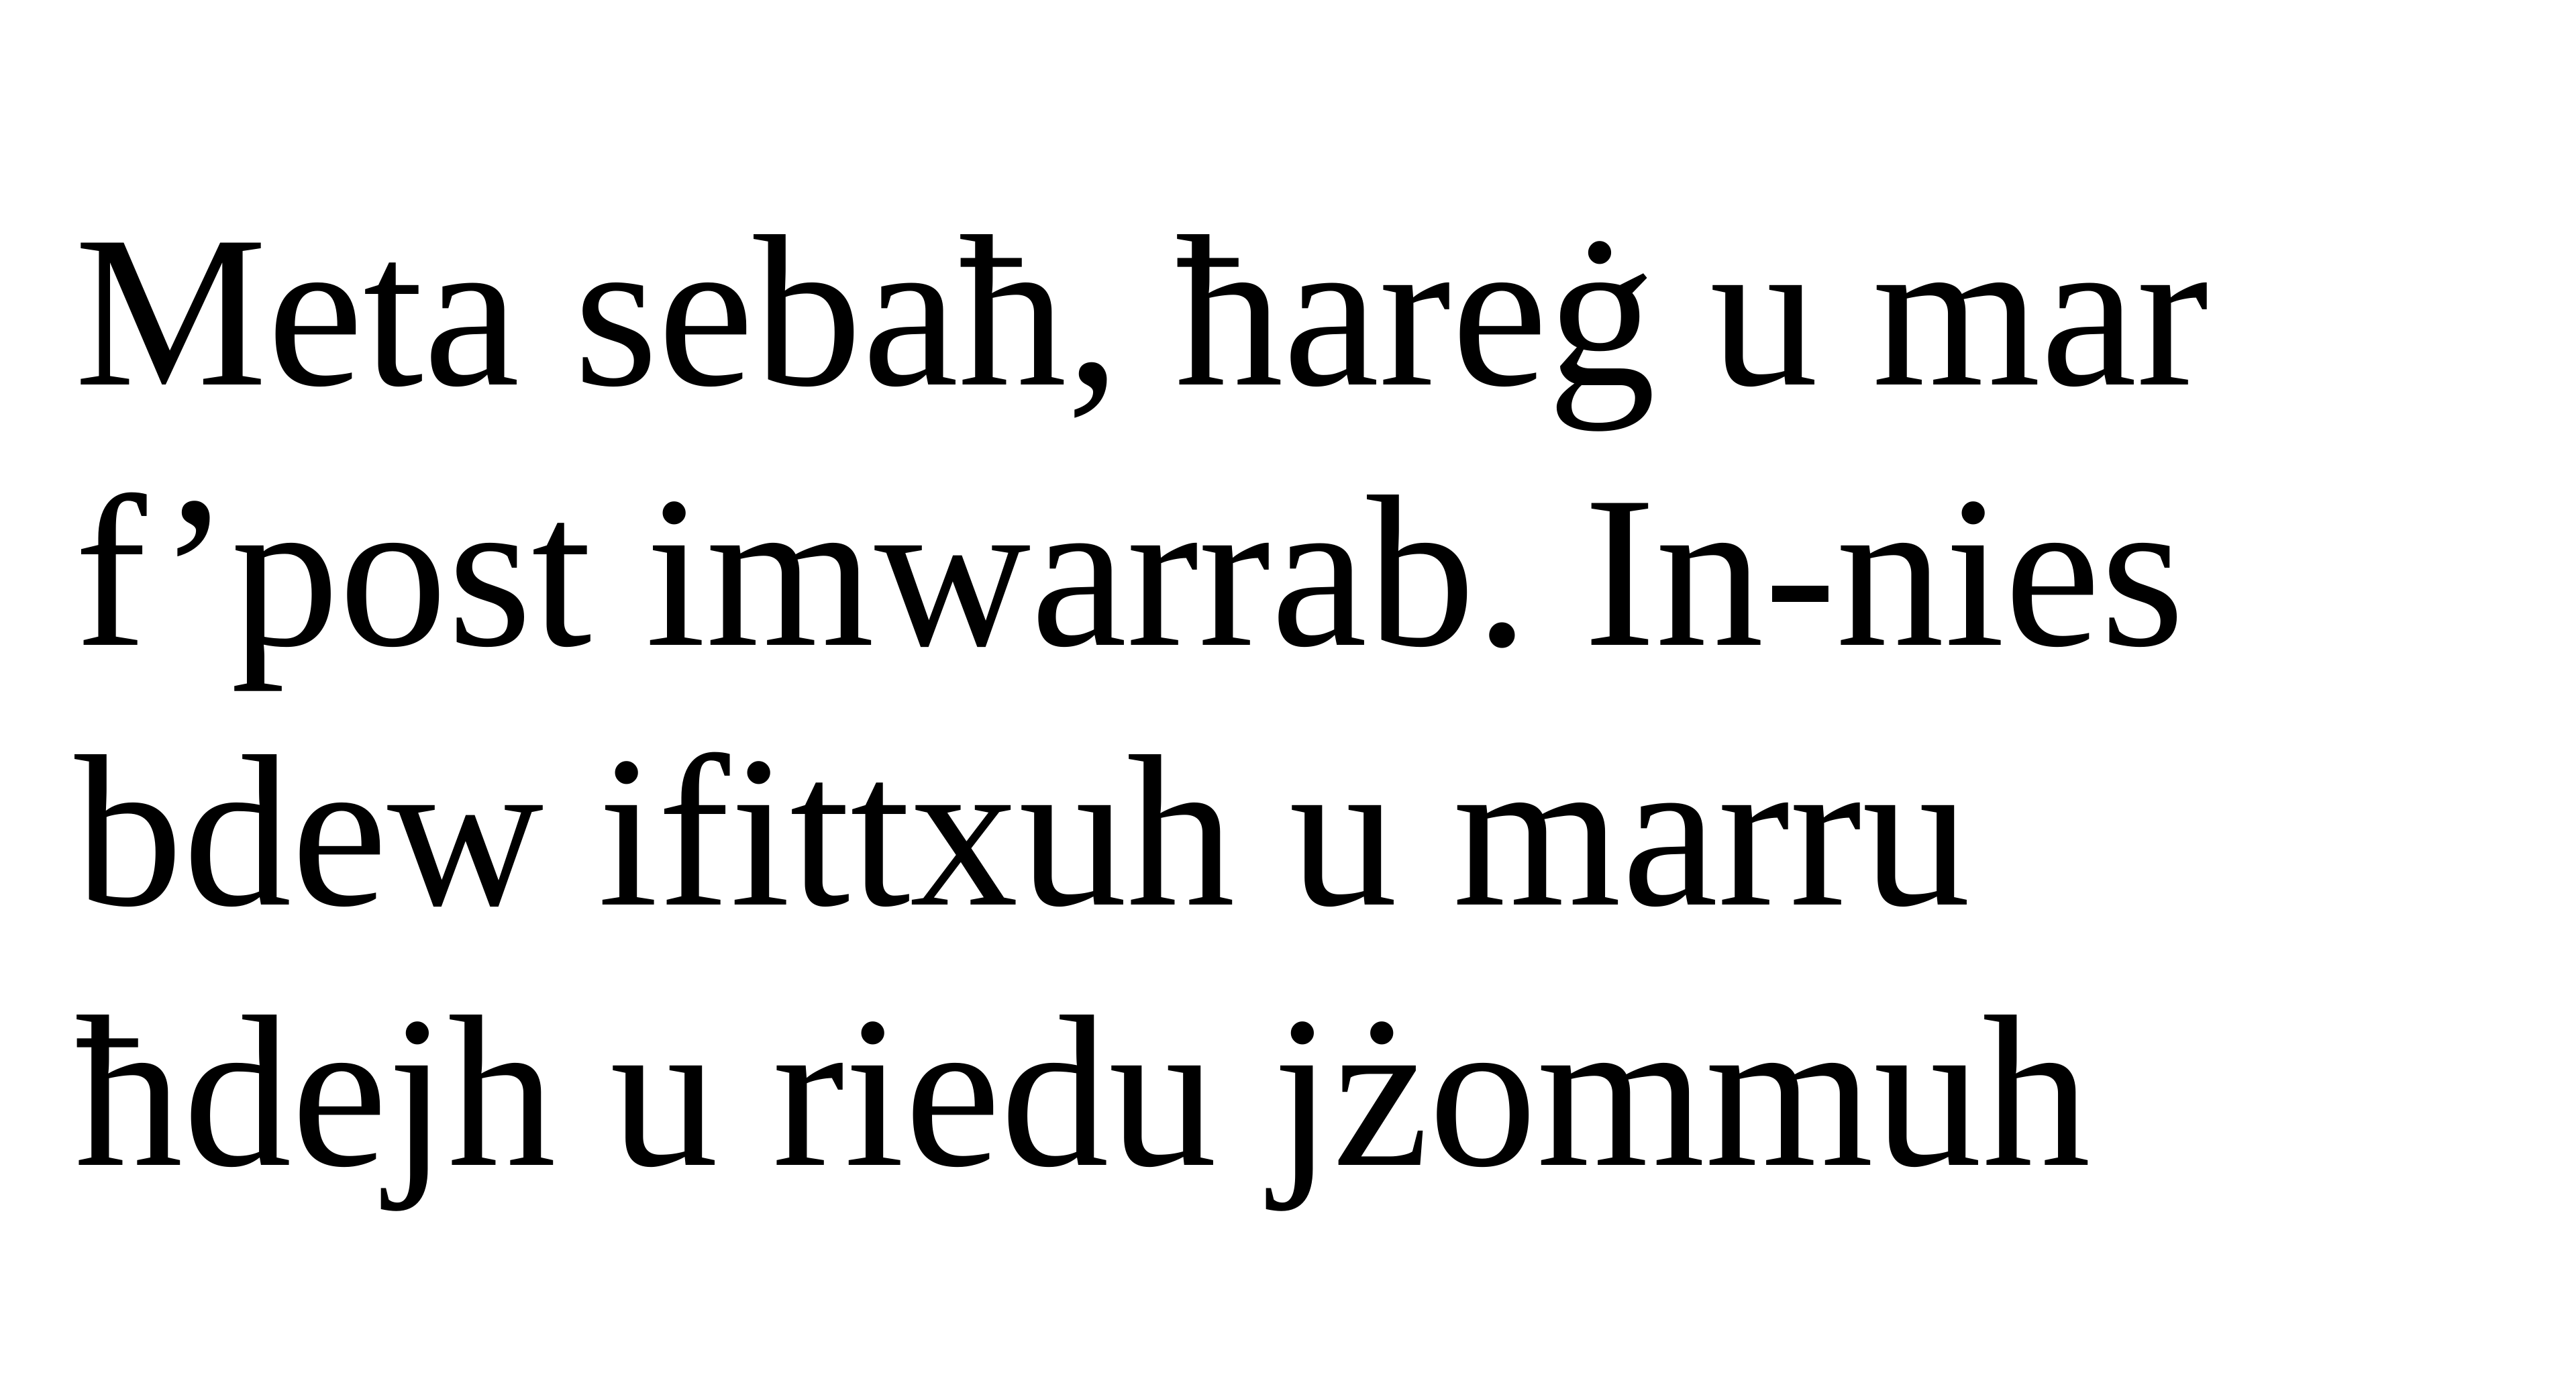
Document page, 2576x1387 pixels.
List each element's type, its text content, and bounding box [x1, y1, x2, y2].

text_box Meta sebaħ, ħareġ u mar f’post imwarrab. In-nies bdew ifittxuh u marru ħdejh u riedu jżommuh [64, 163, 2511, 1213]
